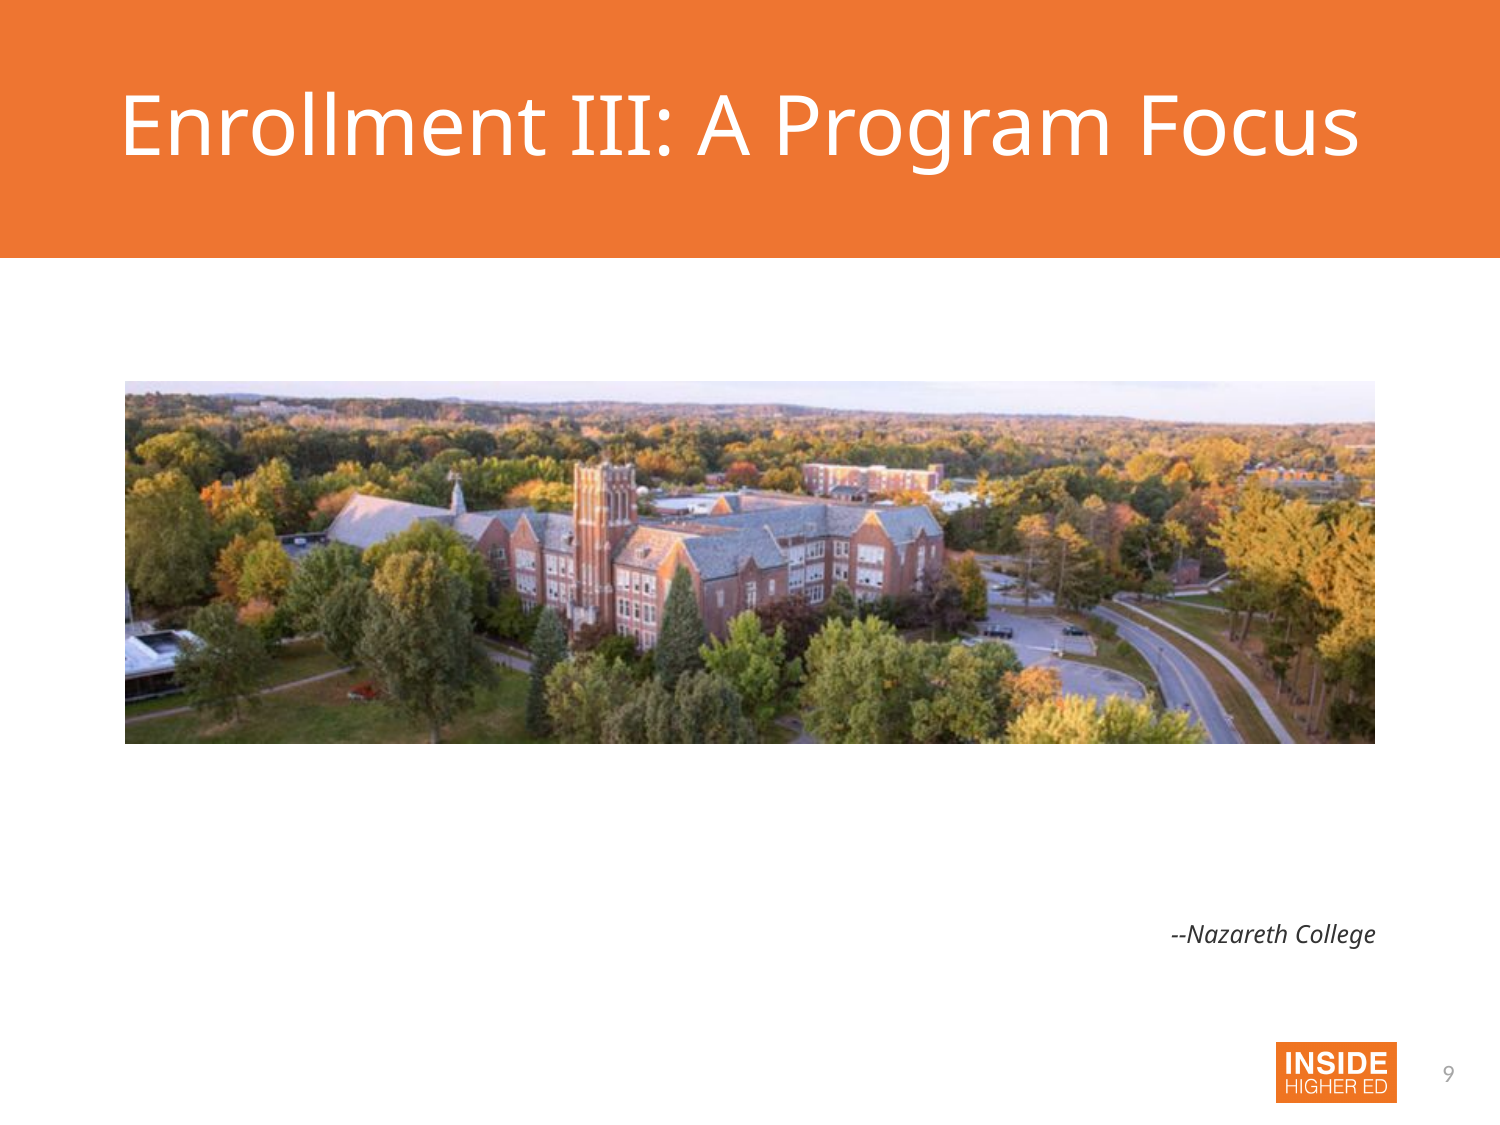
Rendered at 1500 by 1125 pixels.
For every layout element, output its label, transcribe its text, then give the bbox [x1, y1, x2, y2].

title Enrollment III: A Program Focus [103, 0, 1397, 256]
list --Nazareth College [103, 321, 1397, 992]
picture [1276, 1042, 1397, 1103]
picture [124, 381, 1376, 744]
